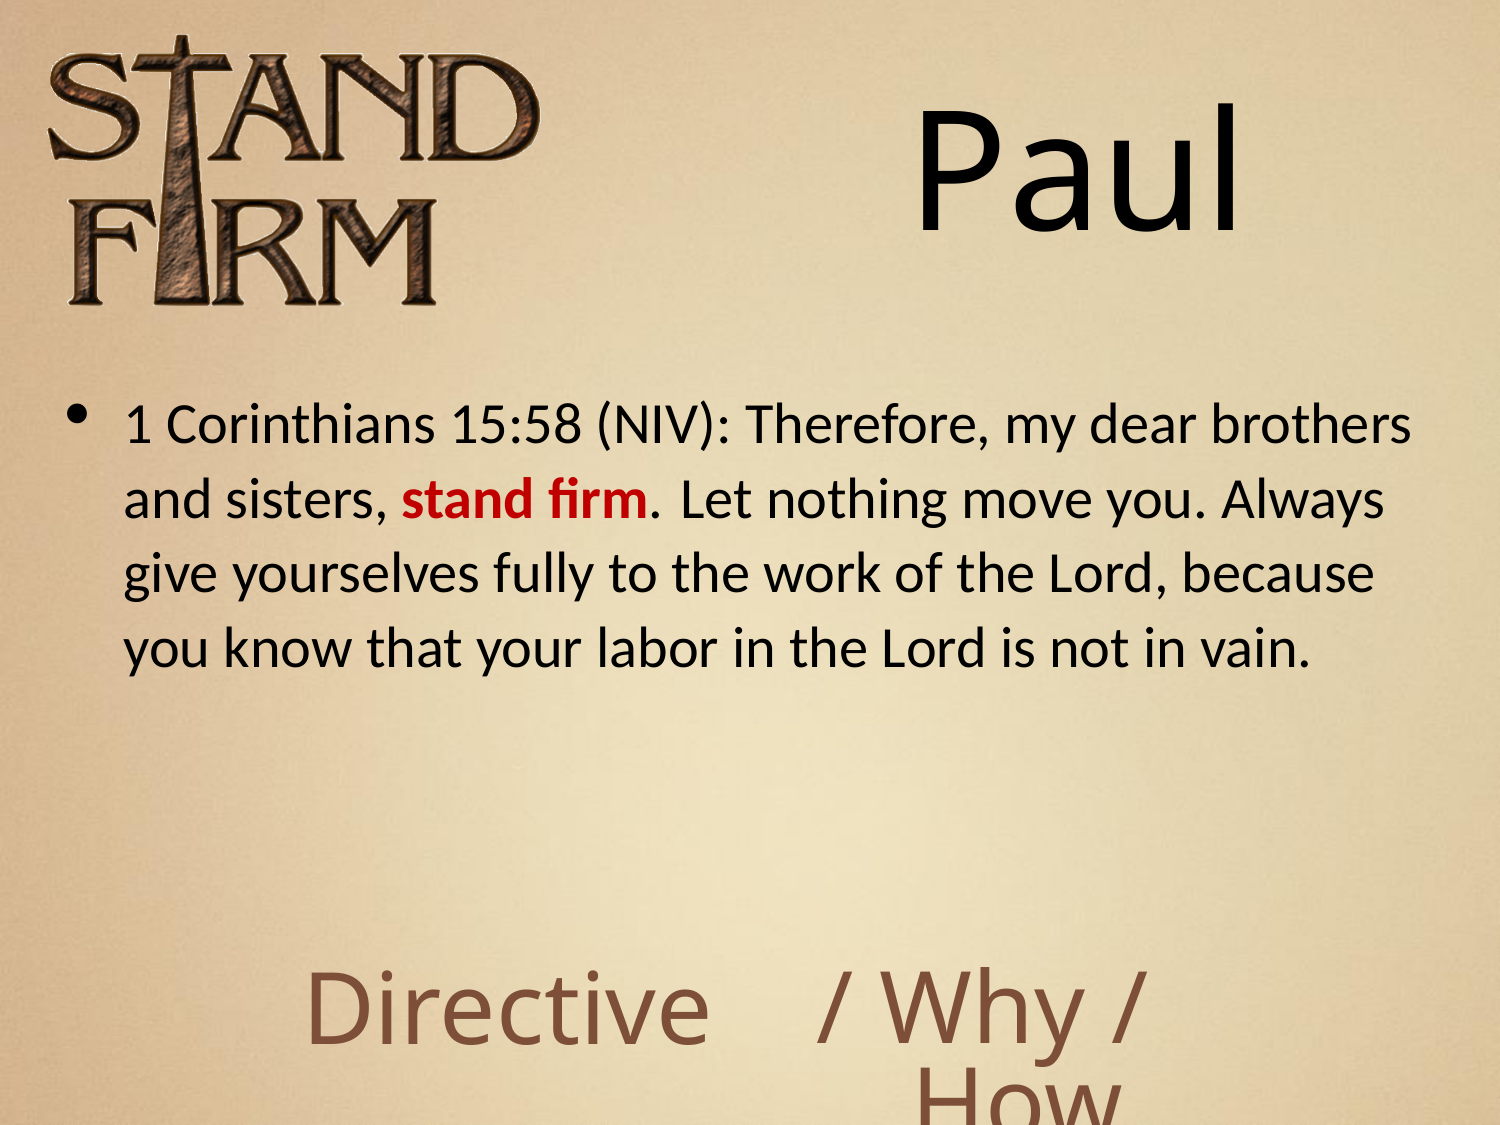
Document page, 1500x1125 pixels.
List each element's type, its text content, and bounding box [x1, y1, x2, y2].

text_box / Why / How [571, 959, 1164, 1125]
text_box Paul [725, 95, 1430, 270]
text_box 1 Corinthians 15:58 (NIV): Therefore, my dear brothers and sisters, stand firm. [52, 373, 1448, 538]
text_box Directive [287, 961, 571, 1072]
picture [0, 0, 1500, 1125]
text_box Let nothing move you. Always give yourselves fully to the work of the Lord, because you know that your labor in the Lord is not in vain. [108, 447, 1416, 762]
